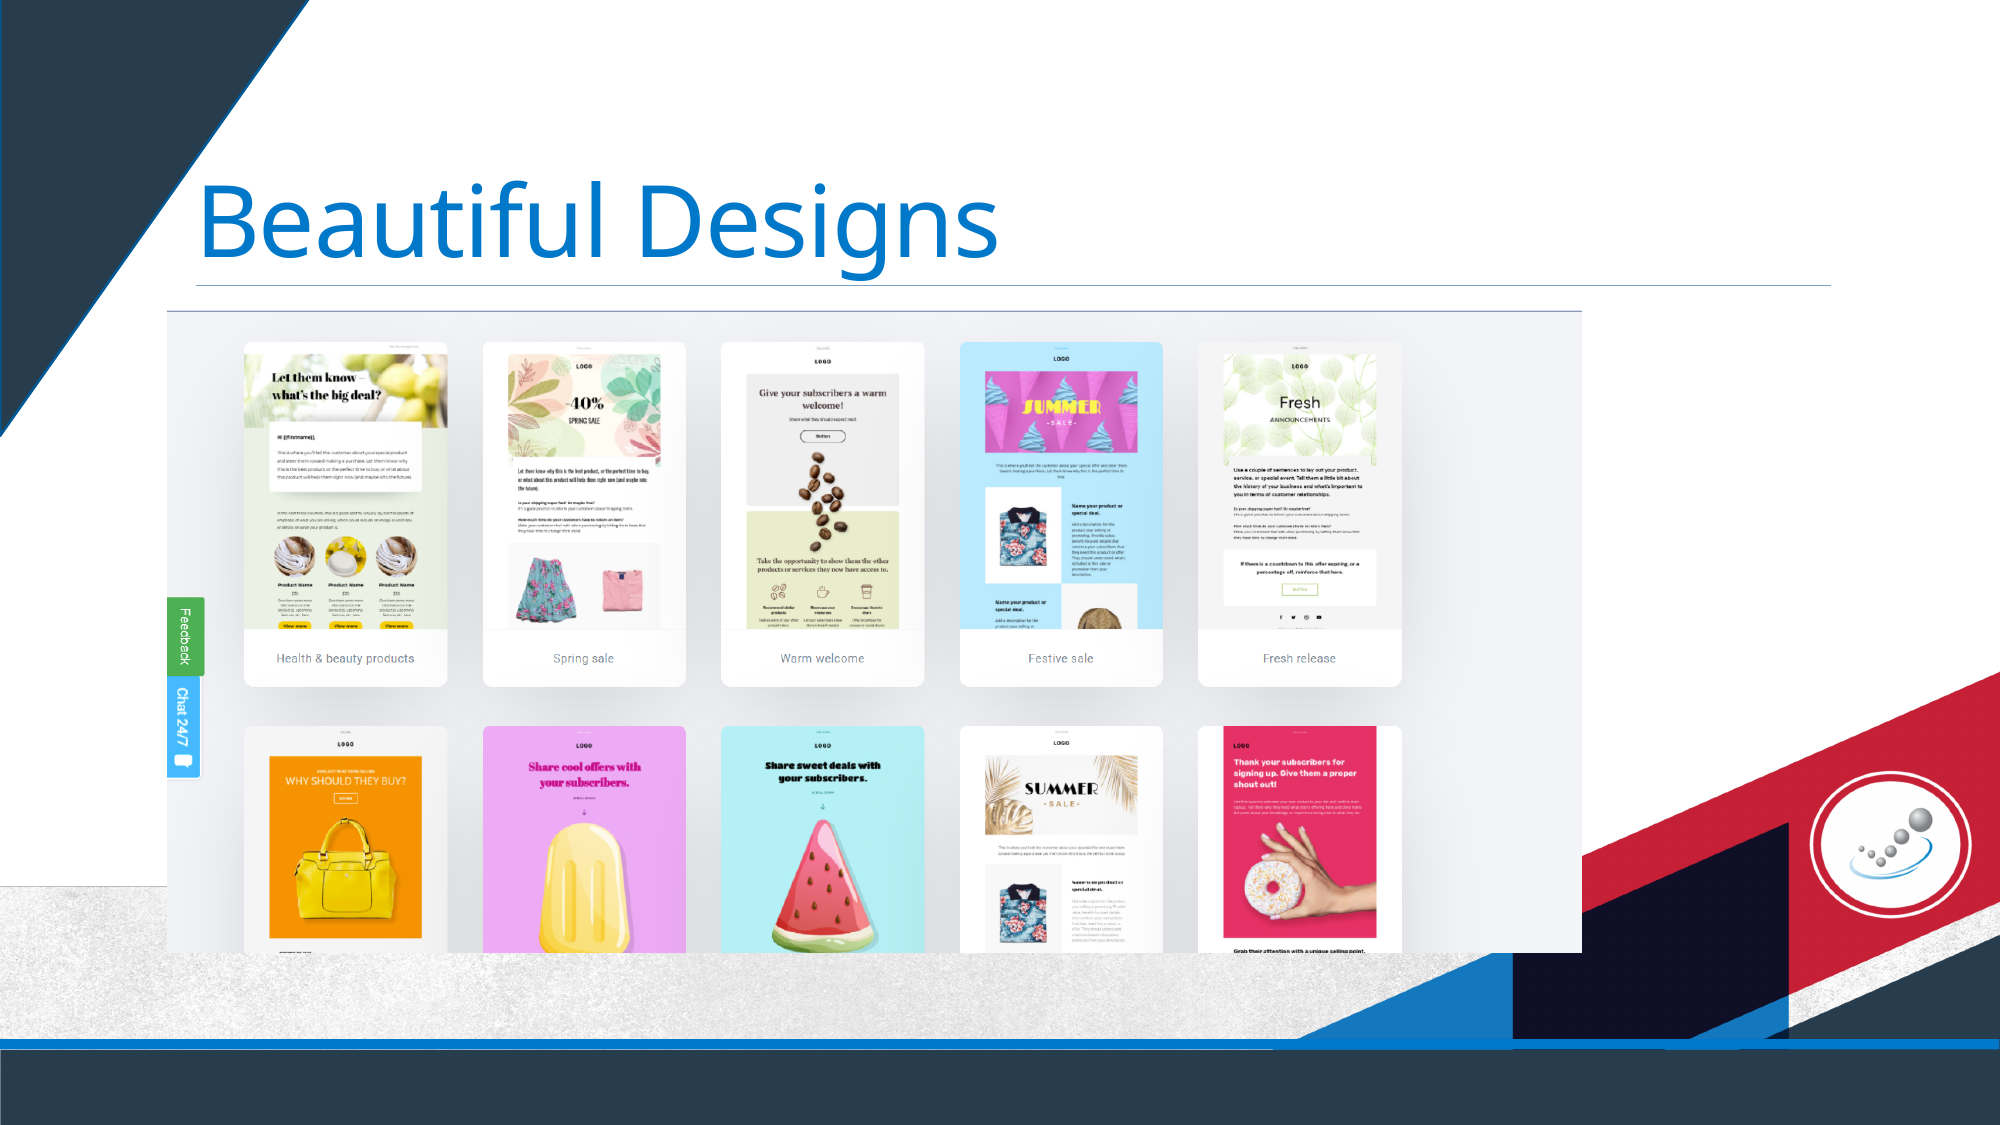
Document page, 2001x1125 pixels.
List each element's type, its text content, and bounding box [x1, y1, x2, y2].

title Beautiful Designs [180, 47, 1830, 285]
picture [0, 309, 2000, 1039]
